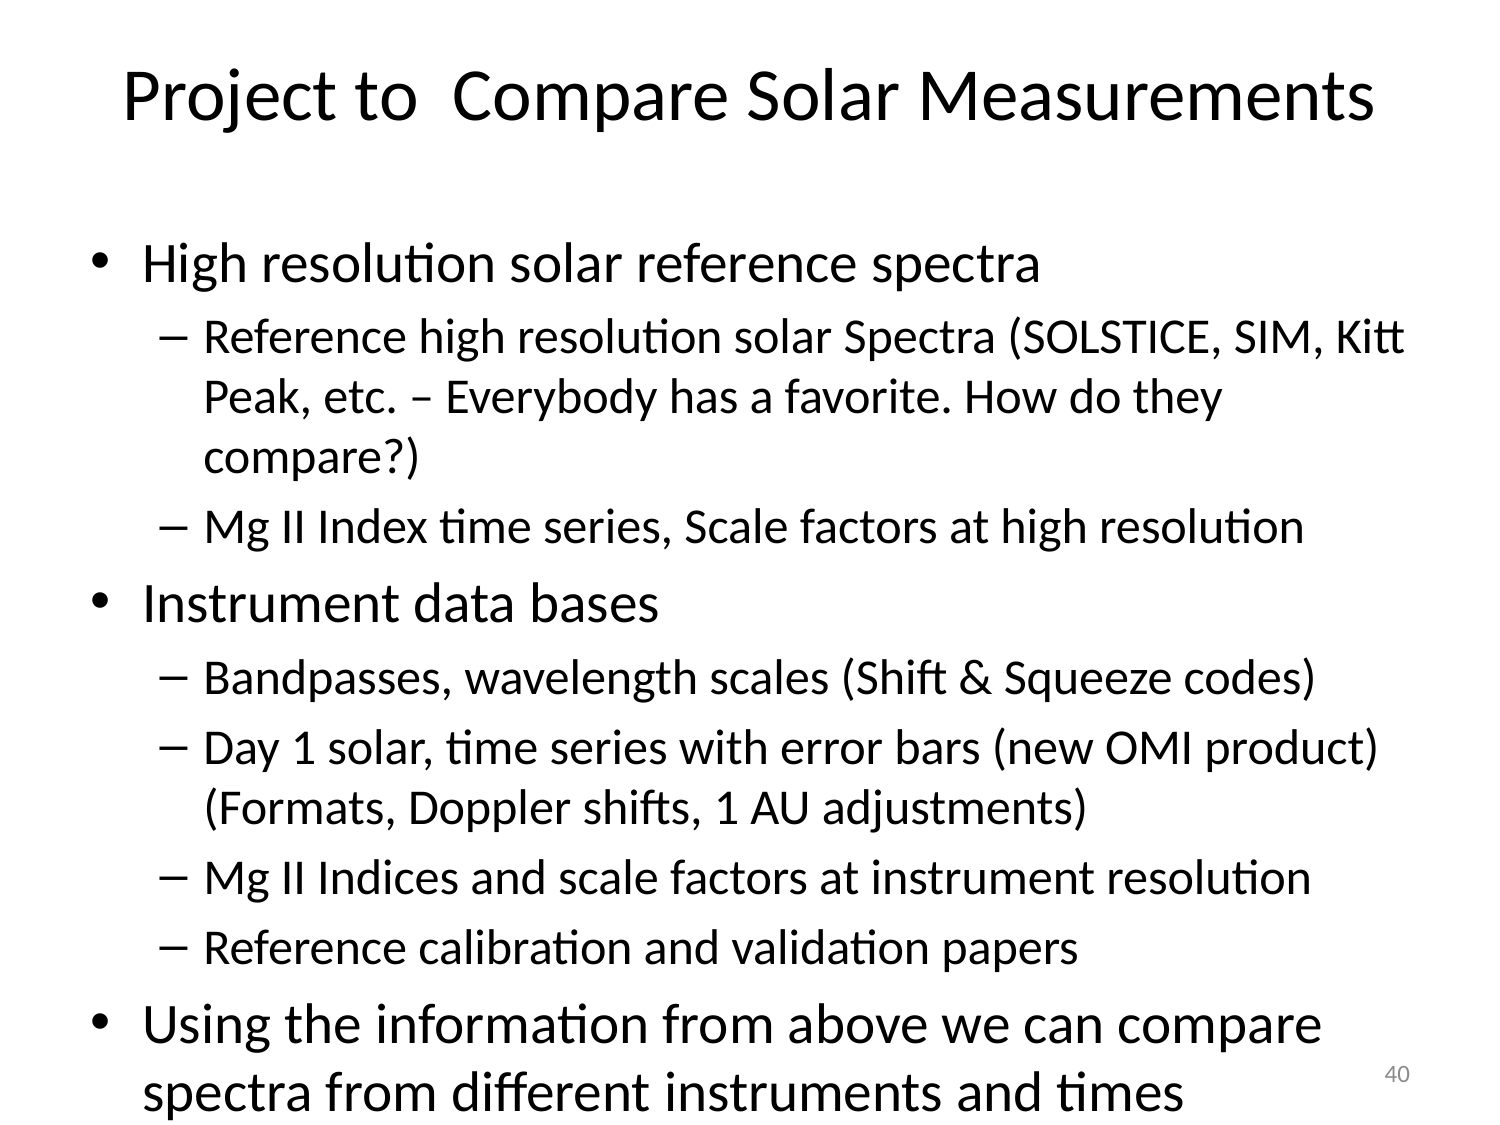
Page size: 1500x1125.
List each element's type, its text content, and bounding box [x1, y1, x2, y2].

slide_number 40 [1074, 1042, 1425, 1103]
title Project to Compare Solar Measurements [75, 37, 1425, 143]
list High resolution solar reference spectra Reference high resolution solar Spectra (SOLSTICE, SIM, Kitt Peak, etc. – Everybody has a favorite. How do they compare?) Mg II Index time series, Scale factors at high resolution Instrument data bases Bandpasses, wavelength scales (Shift & Squeeze codes) Day 1 solar, time series with error bars (new OMI product) (Formats, Doppler shifts, 1 AU adjustments) Mg II Indices and scale factors at instrument resolution Reference calibration and validation papers Using the information from above we can compare spectra from different instruments and times [75, 217, 1463, 1125]
